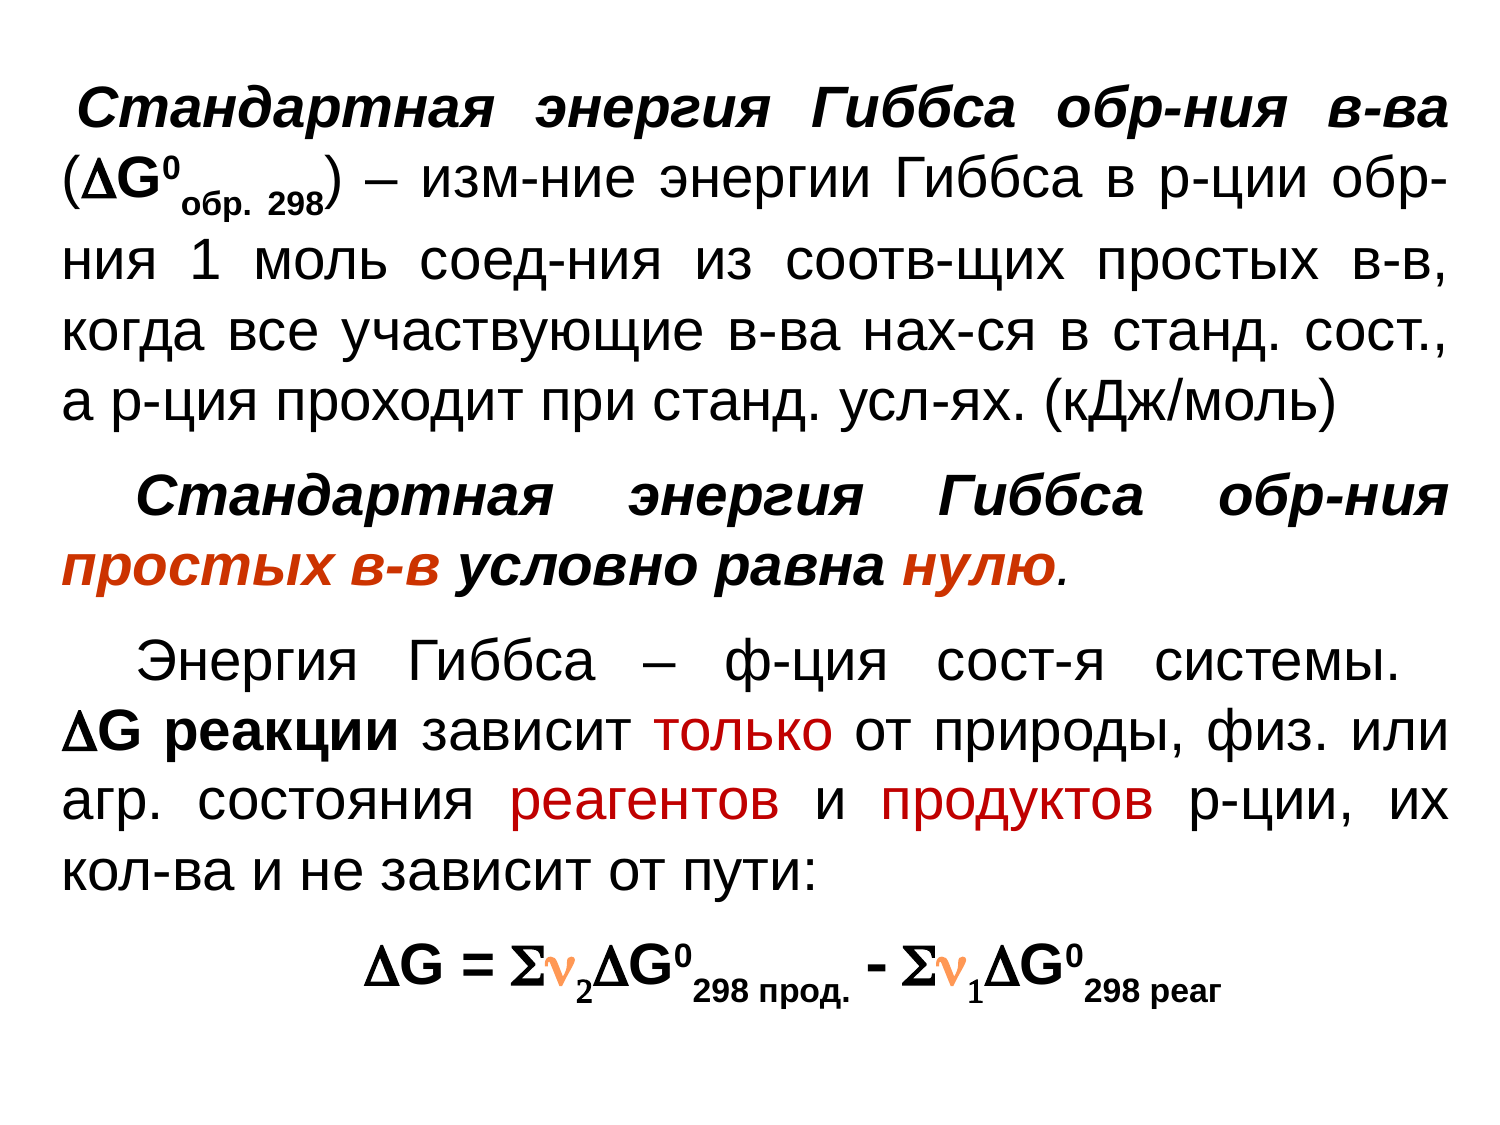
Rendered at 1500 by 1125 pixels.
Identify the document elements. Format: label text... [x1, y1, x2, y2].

text_box Стандартная энергия Гиббса обр-ния в-ва (G0обр. 298) – изм-ние энергии Гиббса в р-ции обр-ния 1 моль соед-ния из соотв-щих простых в-в, когда все участвующие в-ва нах-ся в станд. сост., а р-ция проходит при станд. усл-ях. (кДж/моль) Стандартная энергия Гиббса обр-ния простых в-в условно равна нулю. Энергия Гиббса – ф-ция сост-я системы. G реакции зависит только от природы, физ. или агр. состояния реагентов и продуктов р-ции, их кол-ва и не зависит от пути: G = G0298 прод.  G0298 реаг [46, 61, 1465, 1017]
